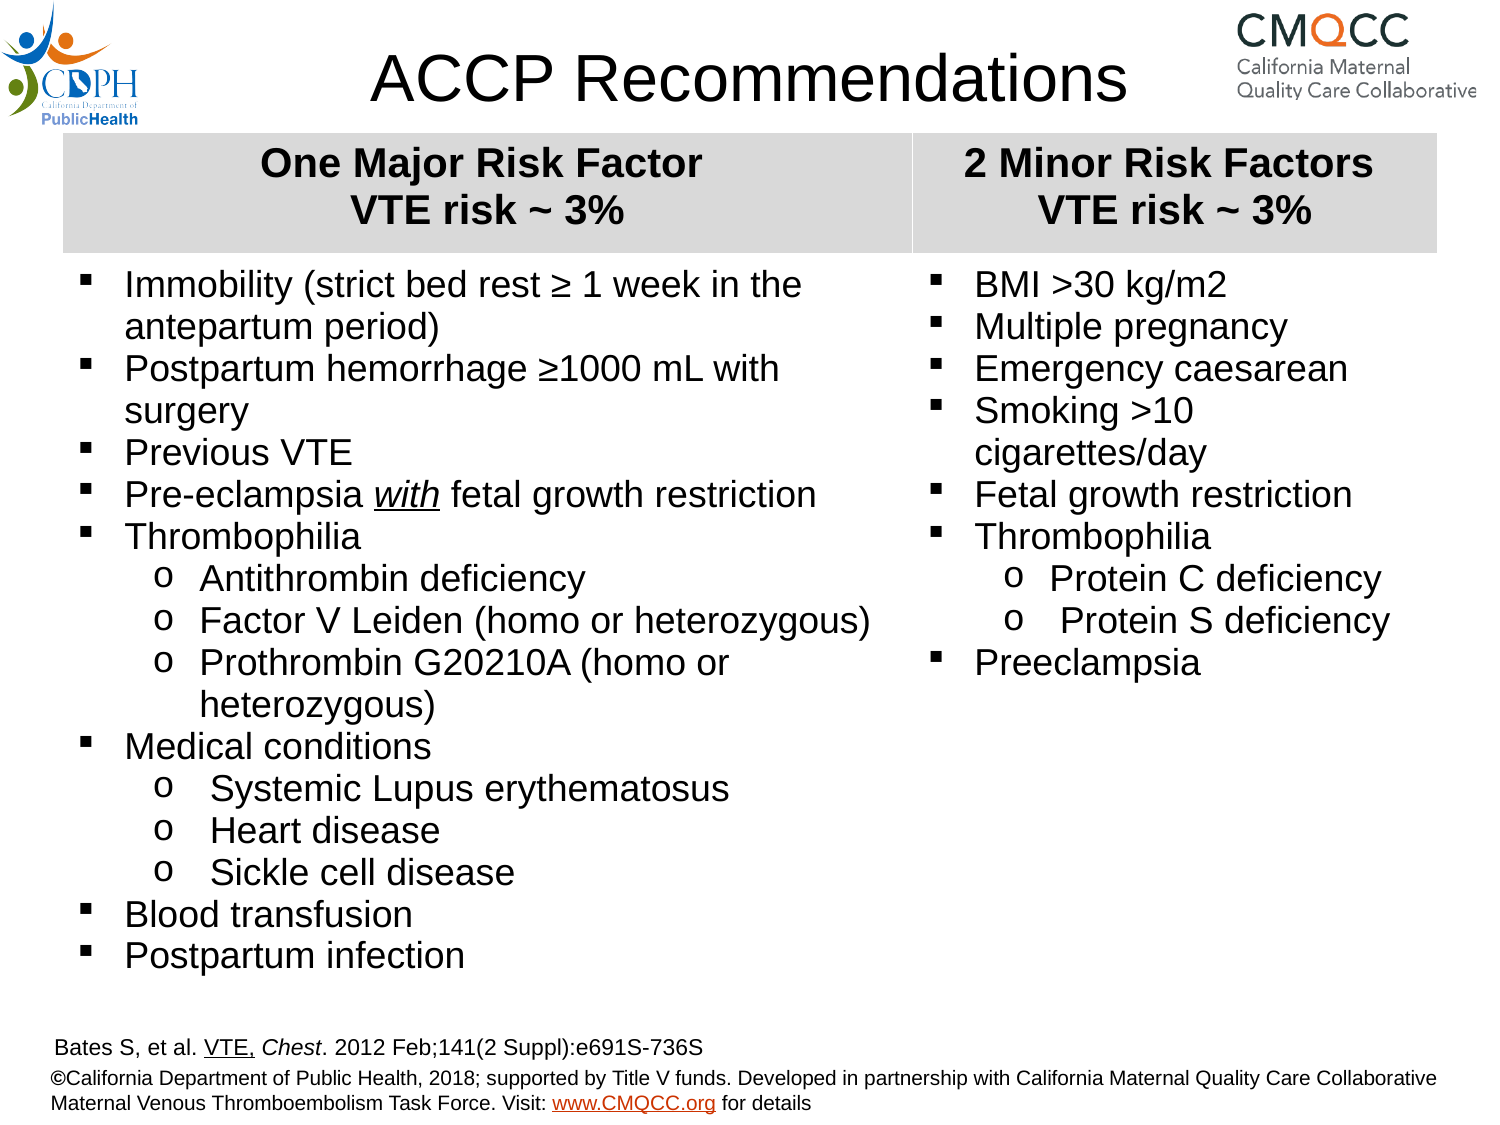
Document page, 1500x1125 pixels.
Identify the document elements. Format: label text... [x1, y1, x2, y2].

table_cell Immobility (strict bed rest ≥ 1 week in the antepartum period) Postpartum hemorrhage ≥1000 mL with surgery Previous VTE Pre-eclampsia with fetal growth restriction Thrombophilia Antithrombin deficiency Factor V Leiden (homo or heterozygous) Prothrombin G20210A (homo or heterozygous) Medical conditions Systemic Lupus erythematosus Heart disease Sickle cell disease Blood transfusion Postpartum infection [63, 258, 912, 984]
table_header 2 Minor Risk Factors VTE risk ~ 3% [913, 133, 1437, 253]
table_header One Major Risk Factor VTE risk ~ 3% [63, 133, 912, 253]
picture [0, 0, 138, 125]
text_box Bates S, et al. VTE, Chest. 2012 Feb;141(2 Suppl):e691S-736S [39, 1025, 719, 1068]
title ACCP Recommendations [287, 0, 1213, 132]
table_cell BMI >30 kg/m2 Multiple pregnancy Emergency caesarean Smoking >10 cigarettes/day Fetal growth restriction Thrombophilia Protein C deficiency Protein S deficiency Preeclampsia [913, 258, 1437, 984]
